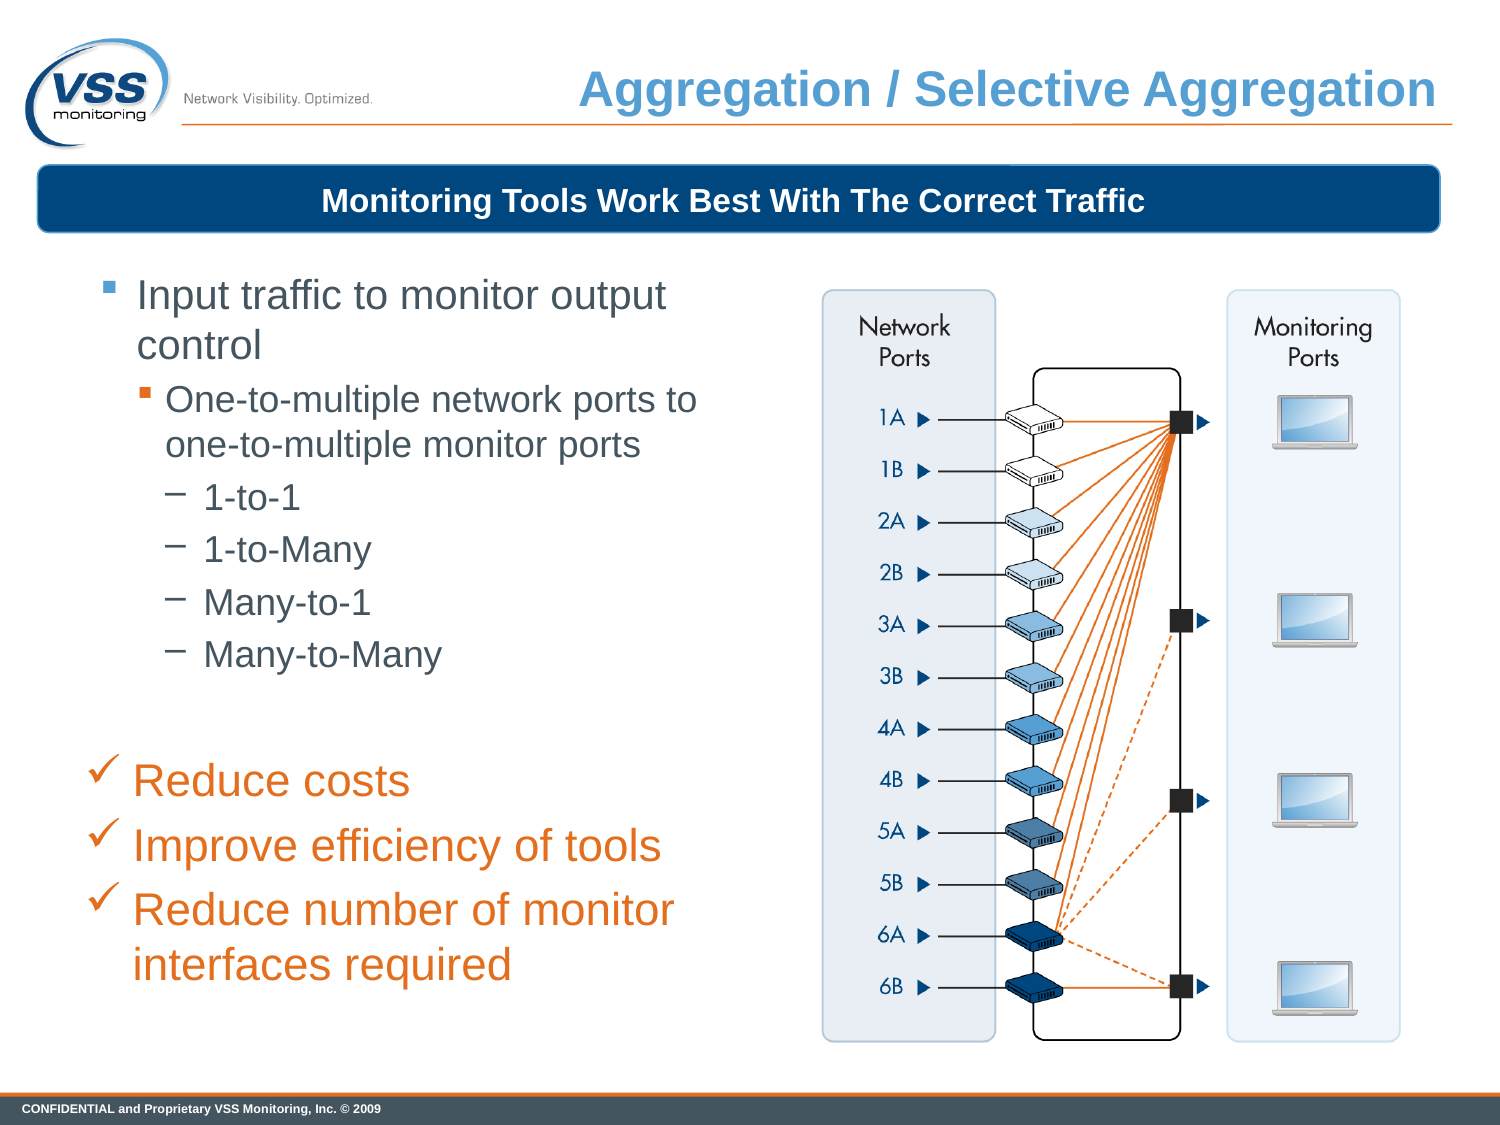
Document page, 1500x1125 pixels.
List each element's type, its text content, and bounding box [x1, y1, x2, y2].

picture [757, 245, 1430, 1084]
title Aggregation / Selective Aggregation [379, 30, 1453, 144]
picture [17, 26, 384, 159]
list Input traffic to monitor output control One-to-multiple network ports to one-to-multiple monitor ports 1-to-1 1-to-Many Many-to-1 Many-to-Many [74, 260, 752, 1026]
text_box Monitoring Tools Work Best With The Correct Traffic [37, 164, 1441, 233]
text_box Reduce costs Improve efficiency of tools Reduce number of monitor interfaces required [70, 743, 708, 992]
